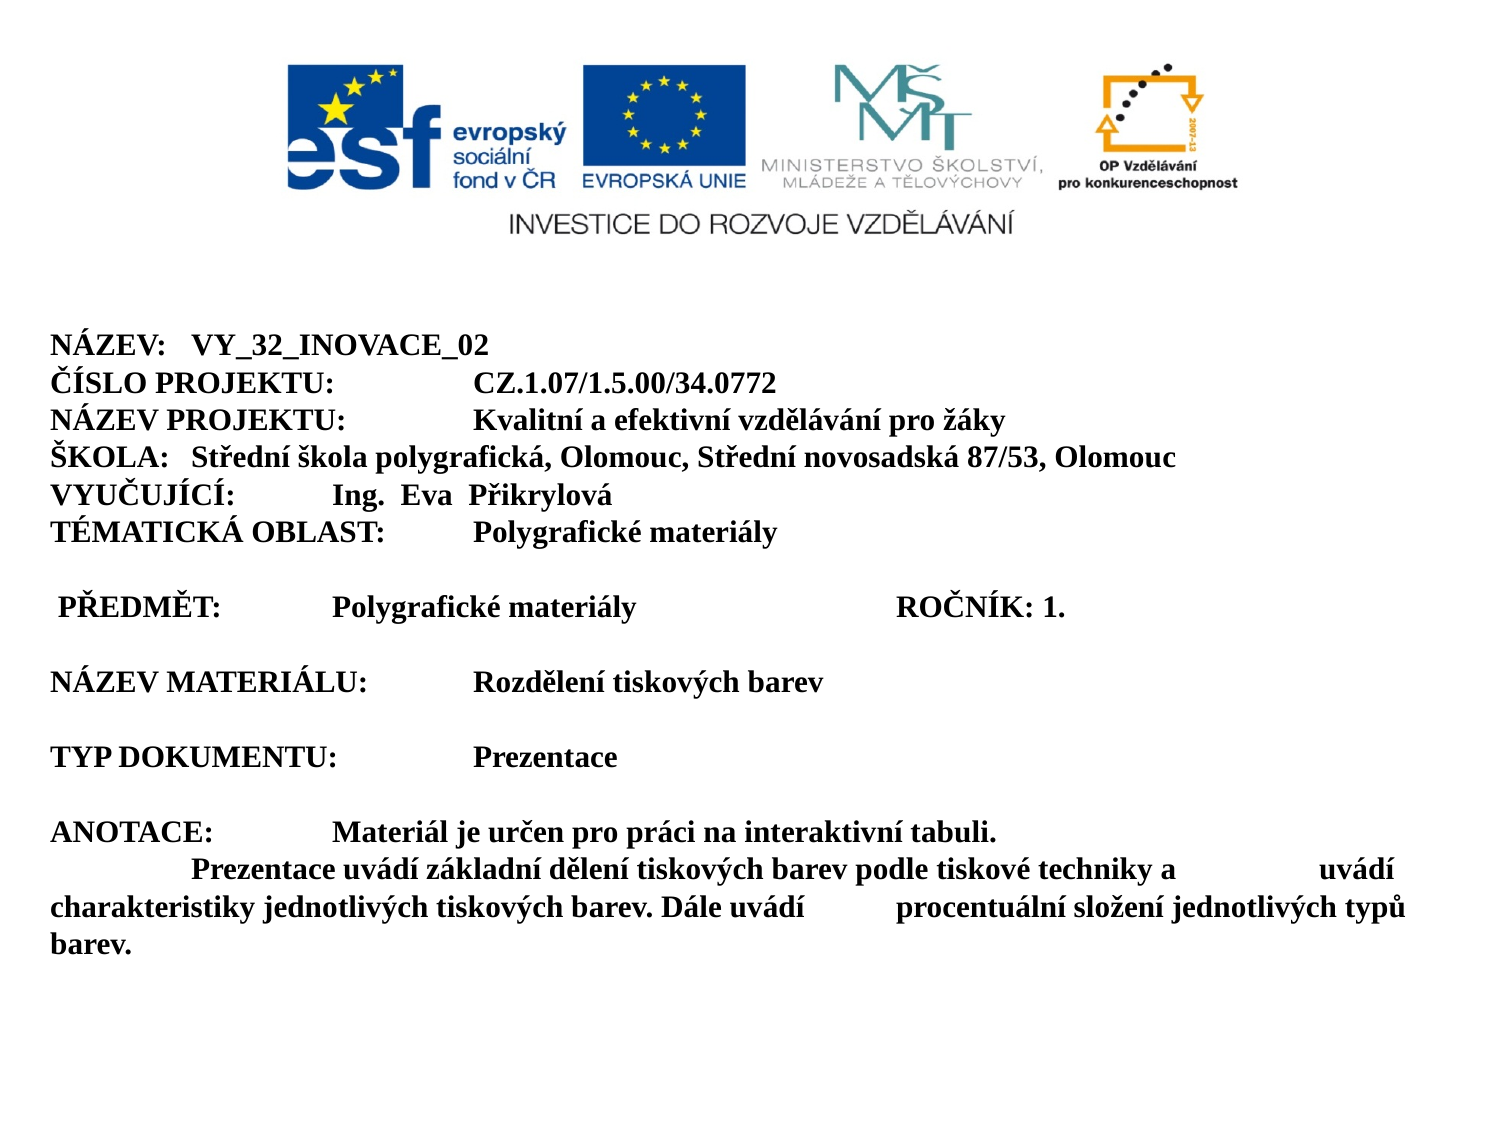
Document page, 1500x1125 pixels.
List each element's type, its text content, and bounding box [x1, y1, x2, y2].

picture [257, 46, 1268, 251]
title NÁZEV: VY_32_INOVACE_02 ČÍSLO PROJEKTU: CZ.1.07/1.5.00/34.0772 NÁZEV PROJEKTU: Kvalitní a efektivní vzdělávání pro žáky ŠKOLA: Střední škola polygrafická, Olomouc, Střední novosadská 87/53, Olomouc VYUČUJÍCÍ: Ing. Eva Přikrylová TÉMATICKÁ OBLAST: Polygrafické materiály PŘEDMĚT: Polygrafické materiály ROČNÍK: 1. NÁZEV MATERIÁLU: Rozdělení tiskových barev TYP DOKUMENTU: Prezentace ANOTACE: Materiál je určen pro práci na interaktivní tabuli. Prezentace uvádí základní dělení tiskových barev podle tiskové techniky a uvádí charakteristiky jednotlivých tiskových barev. Dále uvádí procentuální složení jednotlivých typů barev. [34, 316, 1458, 1073]
